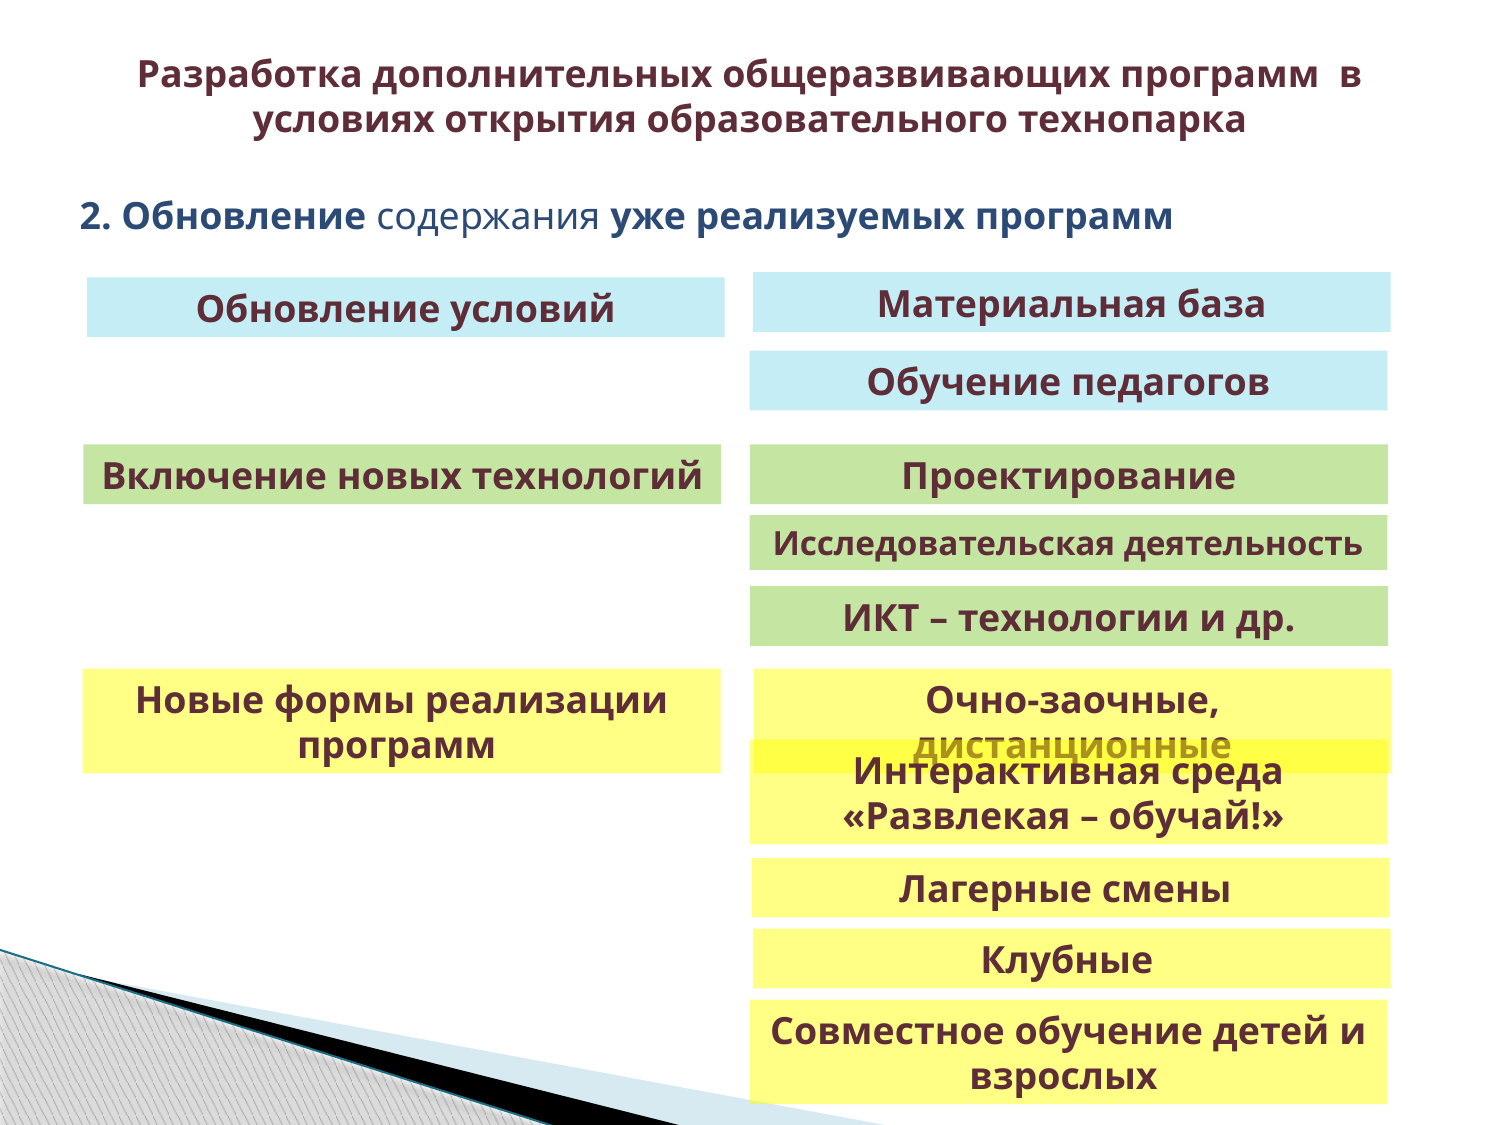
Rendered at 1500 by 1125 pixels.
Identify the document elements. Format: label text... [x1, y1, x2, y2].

text_box Обновление условий [86, 277, 725, 338]
text_box Обучение педагогов [749, 350, 1388, 411]
text_box Исследовательская деятельность [749, 515, 1388, 570]
text_box 2. Обновление содержания уже реализуемых программ [64, 184, 1436, 245]
text_box Материальная база [752, 272, 1391, 332]
text_box Клубные [752, 928, 1391, 989]
text_box Лагерные смены [751, 857, 1390, 918]
text_box ИКТ – технологии и др. [750, 586, 1388, 646]
text_box Проектирование [750, 444, 1388, 505]
text_box Очно-заочные, дистанционные [753, 668, 1392, 774]
text_box Интерактивная среда «Развлекая – обучай!» [749, 739, 1388, 845]
text_box Разработка дополнительных общеразвивающих программ в условиях открытия образовательного технопарка [64, 42, 1436, 148]
text_box Новые формы реализации программ [82, 668, 721, 774]
text_box Включение новых технологий [83, 444, 722, 505]
text_box Совместное обучение детей и взрослых [749, 999, 1388, 1105]
